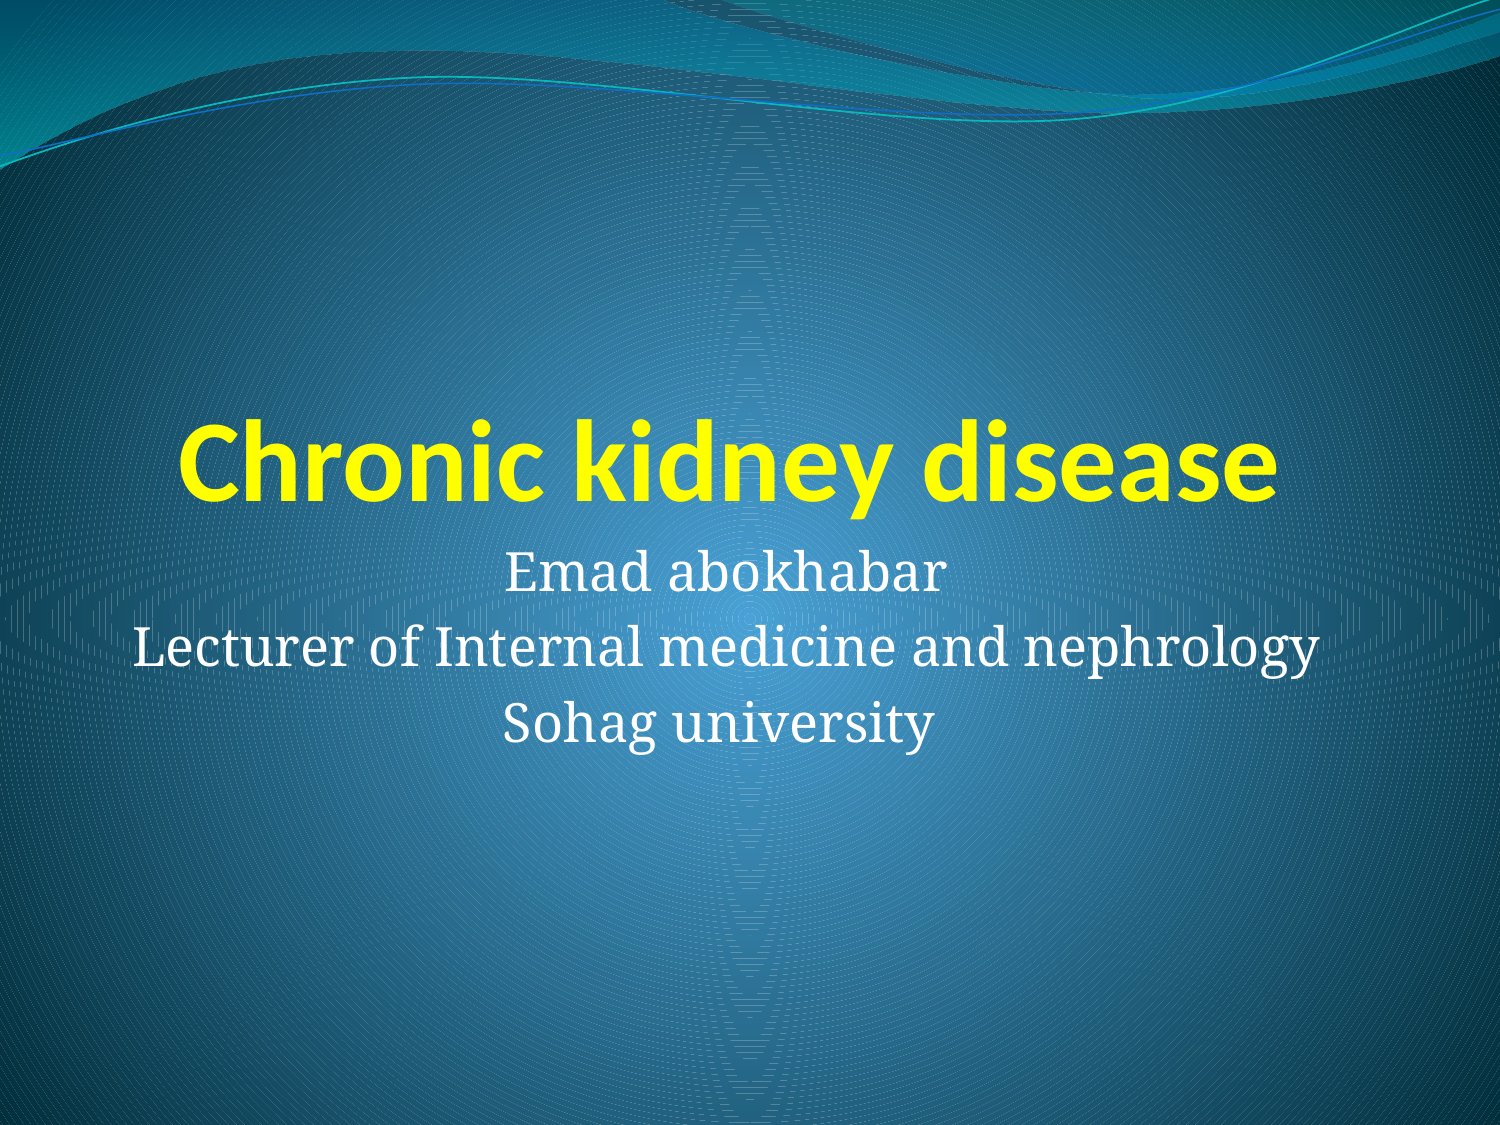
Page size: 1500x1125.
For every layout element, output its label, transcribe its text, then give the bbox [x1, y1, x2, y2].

subtitle Emad abokhabar Lecturer of Internal medicine and nephrology Sohag university [87, 529, 1376, 818]
title Chronic kidney disease [87, 224, 1376, 525]
